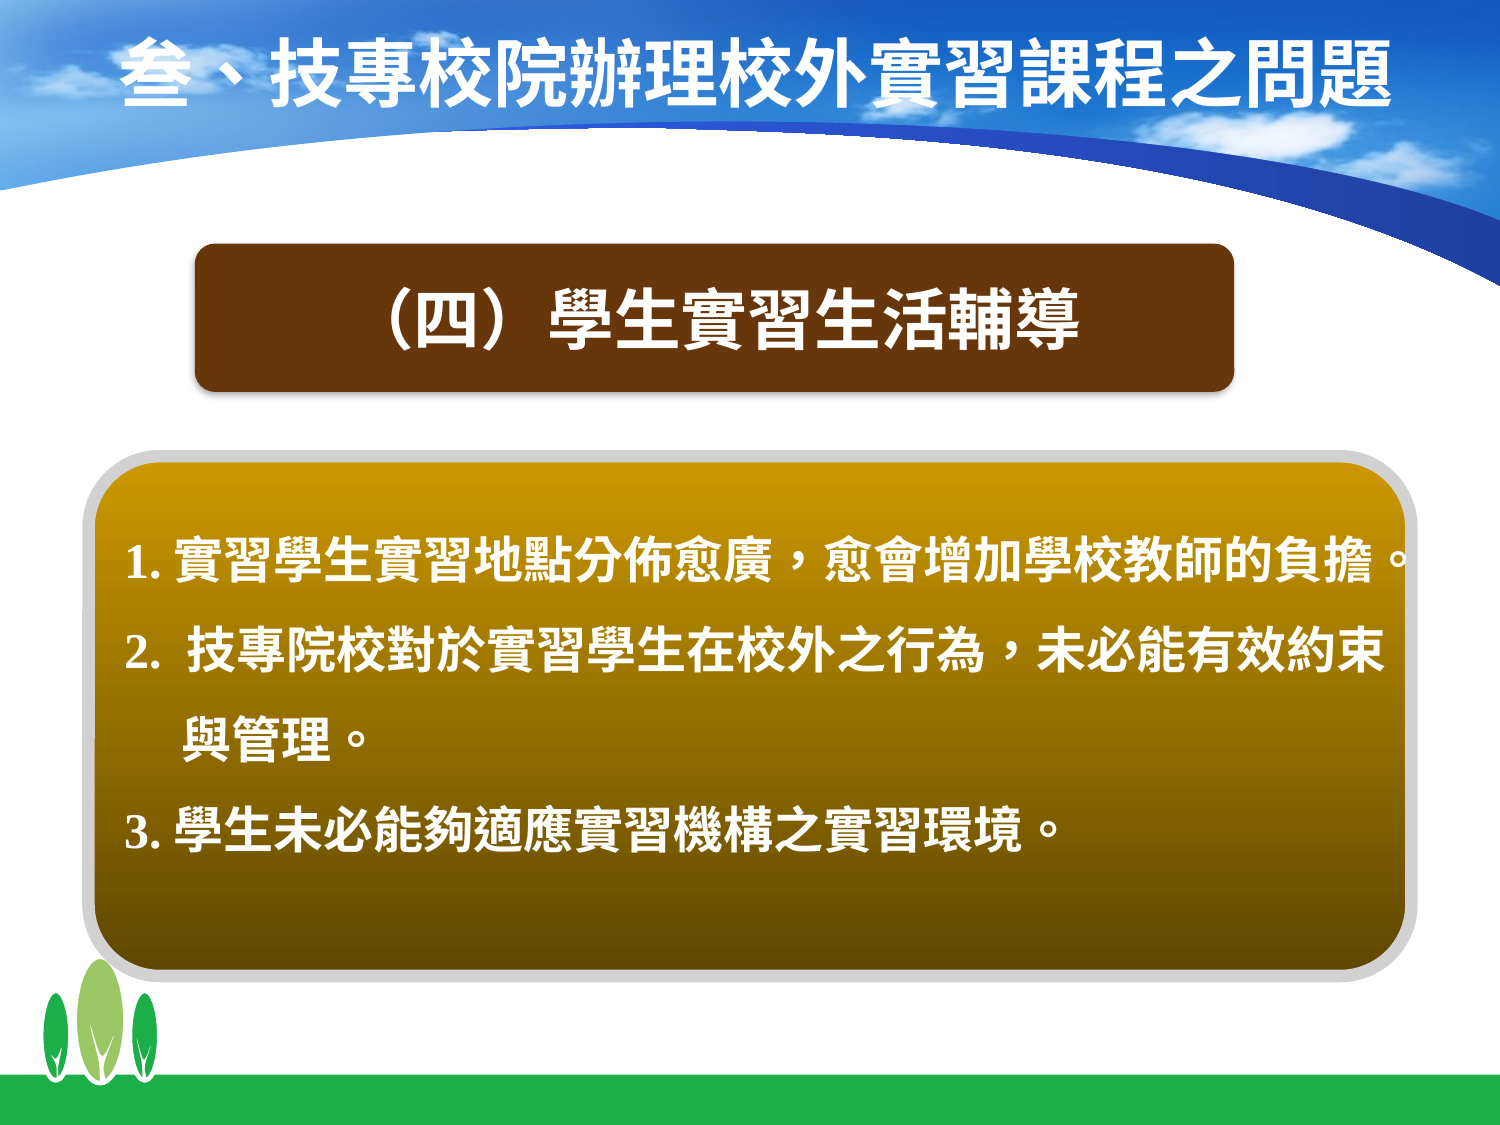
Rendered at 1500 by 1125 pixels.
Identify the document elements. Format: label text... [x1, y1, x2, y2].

title 叁、技專校院辦理校外實習課程之問題 [75, 24, 1438, 118]
text_box （四）學生實習生活輔導 [192, 241, 1237, 395]
picture [0, 0, 1500, 221]
text_box 1.實習學生實習地點分佈愈廣，愈會增加學校教師的負擔。 2. 技專院校對於實習學生在校外之行為，未必能有效約束 與管理。 3.學生未必能夠適應實習機構之實習環境。 [88, 456, 1412, 977]
